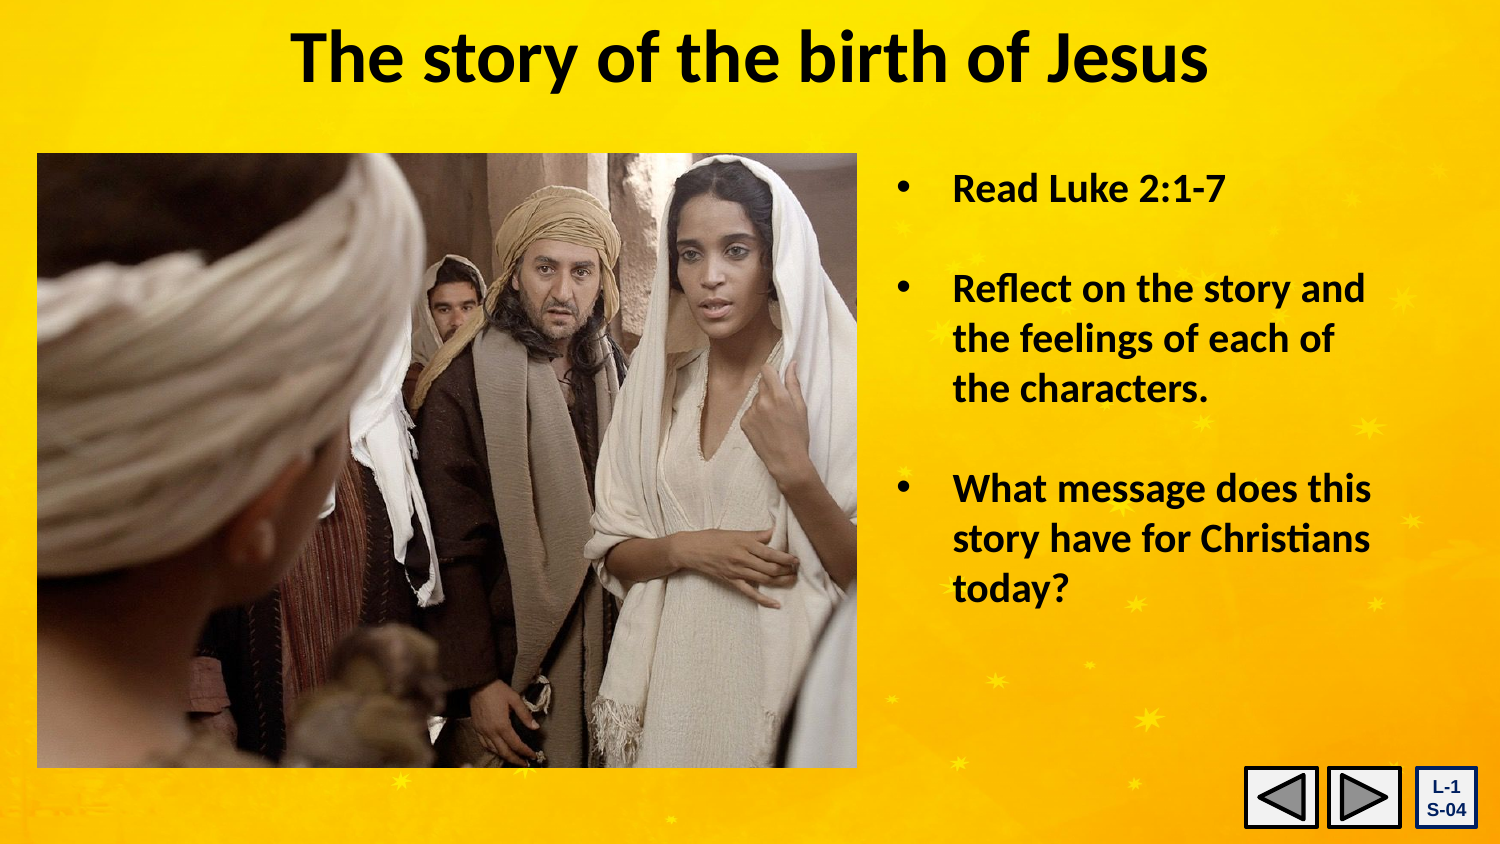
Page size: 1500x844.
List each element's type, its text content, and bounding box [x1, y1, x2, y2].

text_box The story of the birth of Jesus [0, 0, 1500, 106]
picture [0, 106, 1500, 844]
text_box Read Luke 2:1-7 Reflect on the story and the feelings of each of the characters. What message does this story have for Christians today? [881, 153, 1447, 619]
text_box L-1 S-04 [1417, 767, 1477, 827]
text_box [1244, 766, 1319, 829]
text_box [1327, 766, 1402, 829]
